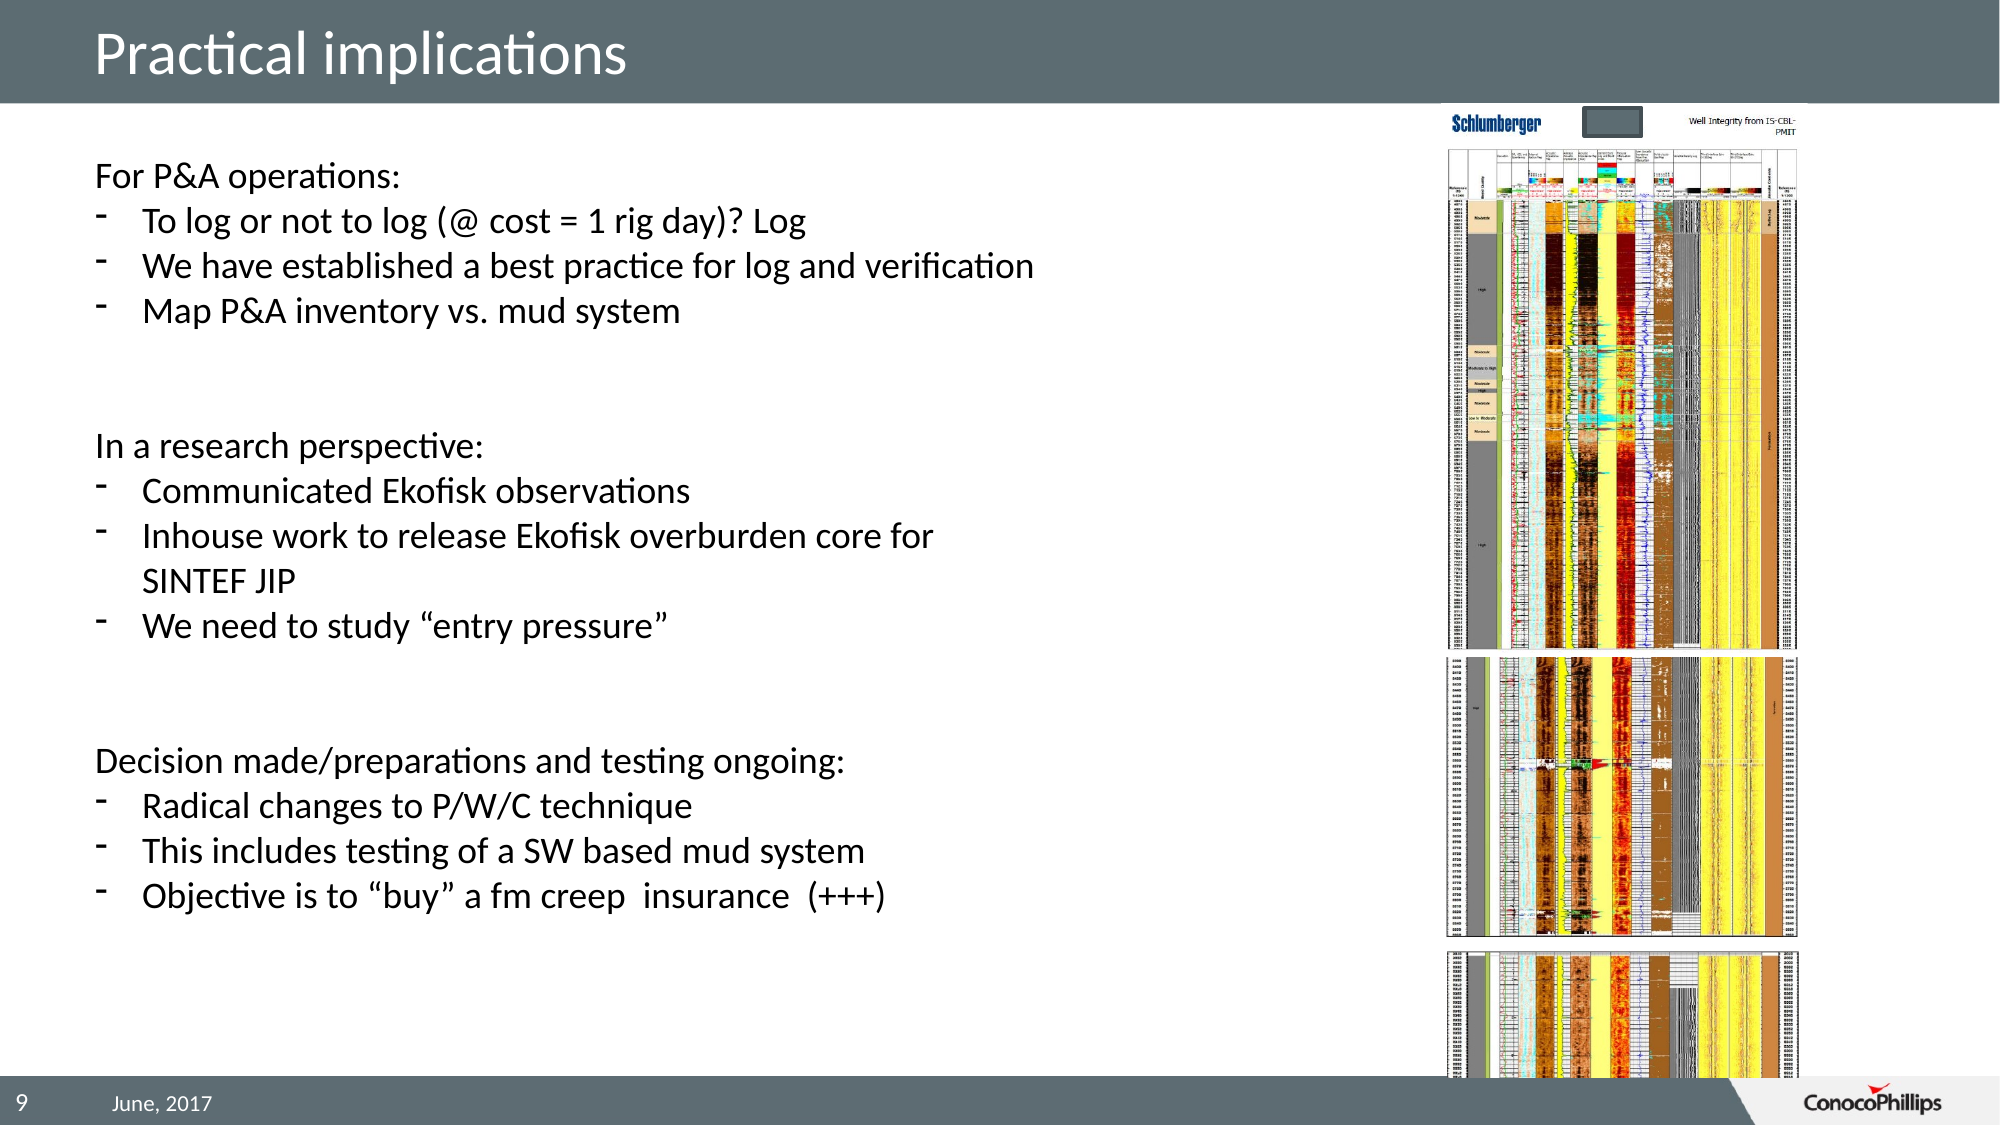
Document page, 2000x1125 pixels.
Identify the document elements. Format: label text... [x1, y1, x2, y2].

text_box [1440, 103, 1808, 653]
title Practical implications [79, 0, 1931, 100]
slide_number 9 [0, 1077, 98, 1124]
picture [0, 950, 2000, 1125]
picture [1446, 657, 1799, 938]
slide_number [98, 1077, 442, 1124]
text_box For P&A operations: To log or not to log (@ cost = 1 rig day)? Log We have established a best practice for log and verification Map P&A inventory vs. mud system In a research perspective: Communicated Ekofisk observations Inhouse work to release Ekofisk overburden core for SINTEF JIP We need to study “entry pressure” Decision made/preparations and testing ongoing: Radical changes to P/W/C technique This includes testing of a SW based mud system Objective is to “buy” a fm creep insurance (+++) [80, 143, 1052, 1024]
